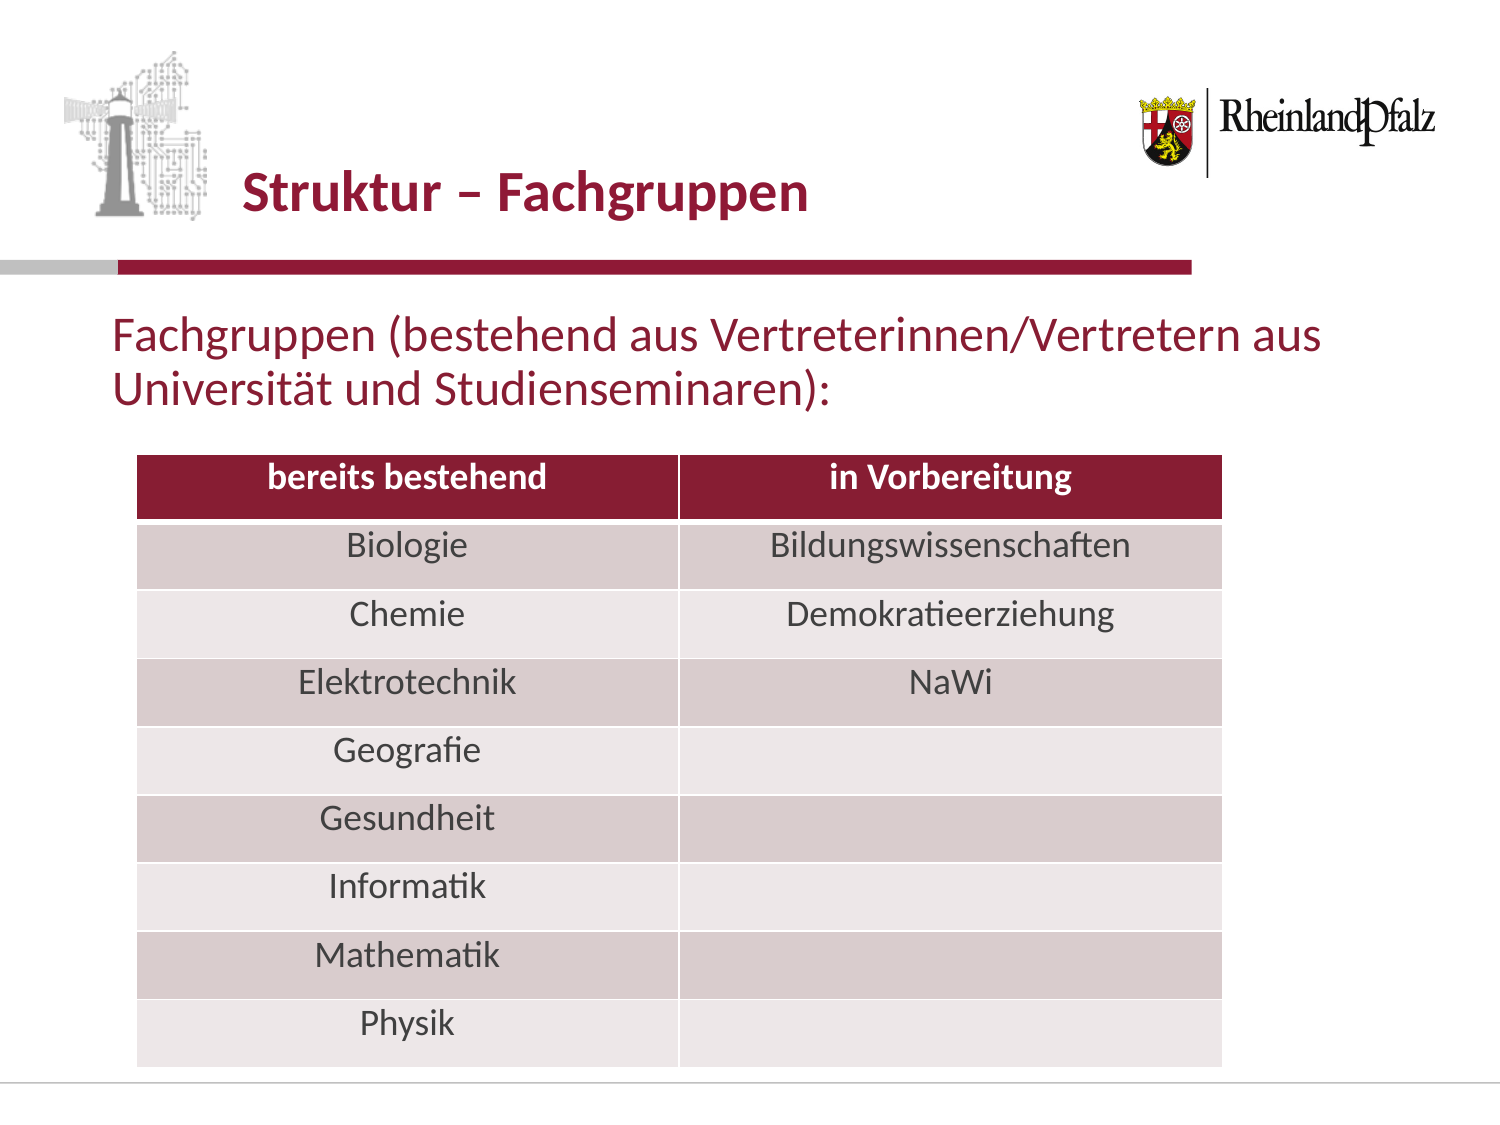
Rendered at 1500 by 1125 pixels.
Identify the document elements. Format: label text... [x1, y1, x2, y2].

table_cell Gesundheit [137, 796, 678, 862]
list Fachgruppen (bestehend aus Vertreterinnen/Vertretern aus Universität und Studienseminaren): [112, 308, 1382, 1059]
table_cell Geografie [137, 728, 678, 794]
table_cell Informatik [137, 864, 678, 930]
picture [1140, 88, 1435, 178]
table_cell Biologie [137, 525, 678, 589]
table_cell Demokratieerziehung [680, 591, 1222, 658]
table_cell Mathematik [137, 932, 678, 999]
picture [64, 51, 207, 221]
table_header in Vorbereitung [680, 455, 1222, 519]
table_header bereits bestehend [137, 455, 678, 519]
table_cell Bildungswissenschaften [680, 525, 1222, 589]
table_cell [680, 728, 1222, 794]
table_cell [680, 932, 1222, 999]
table_cell [680, 1000, 1222, 1067]
table_cell [680, 796, 1222, 862]
table_cell [680, 864, 1222, 930]
table_cell Elektrotechnik [137, 659, 678, 726]
table_cell Physik [137, 1000, 678, 1067]
table_cell NaWi [680, 659, 1222, 726]
table_cell Chemie [137, 591, 678, 658]
title Struktur – Fachgruppen [242, 71, 1140, 224]
